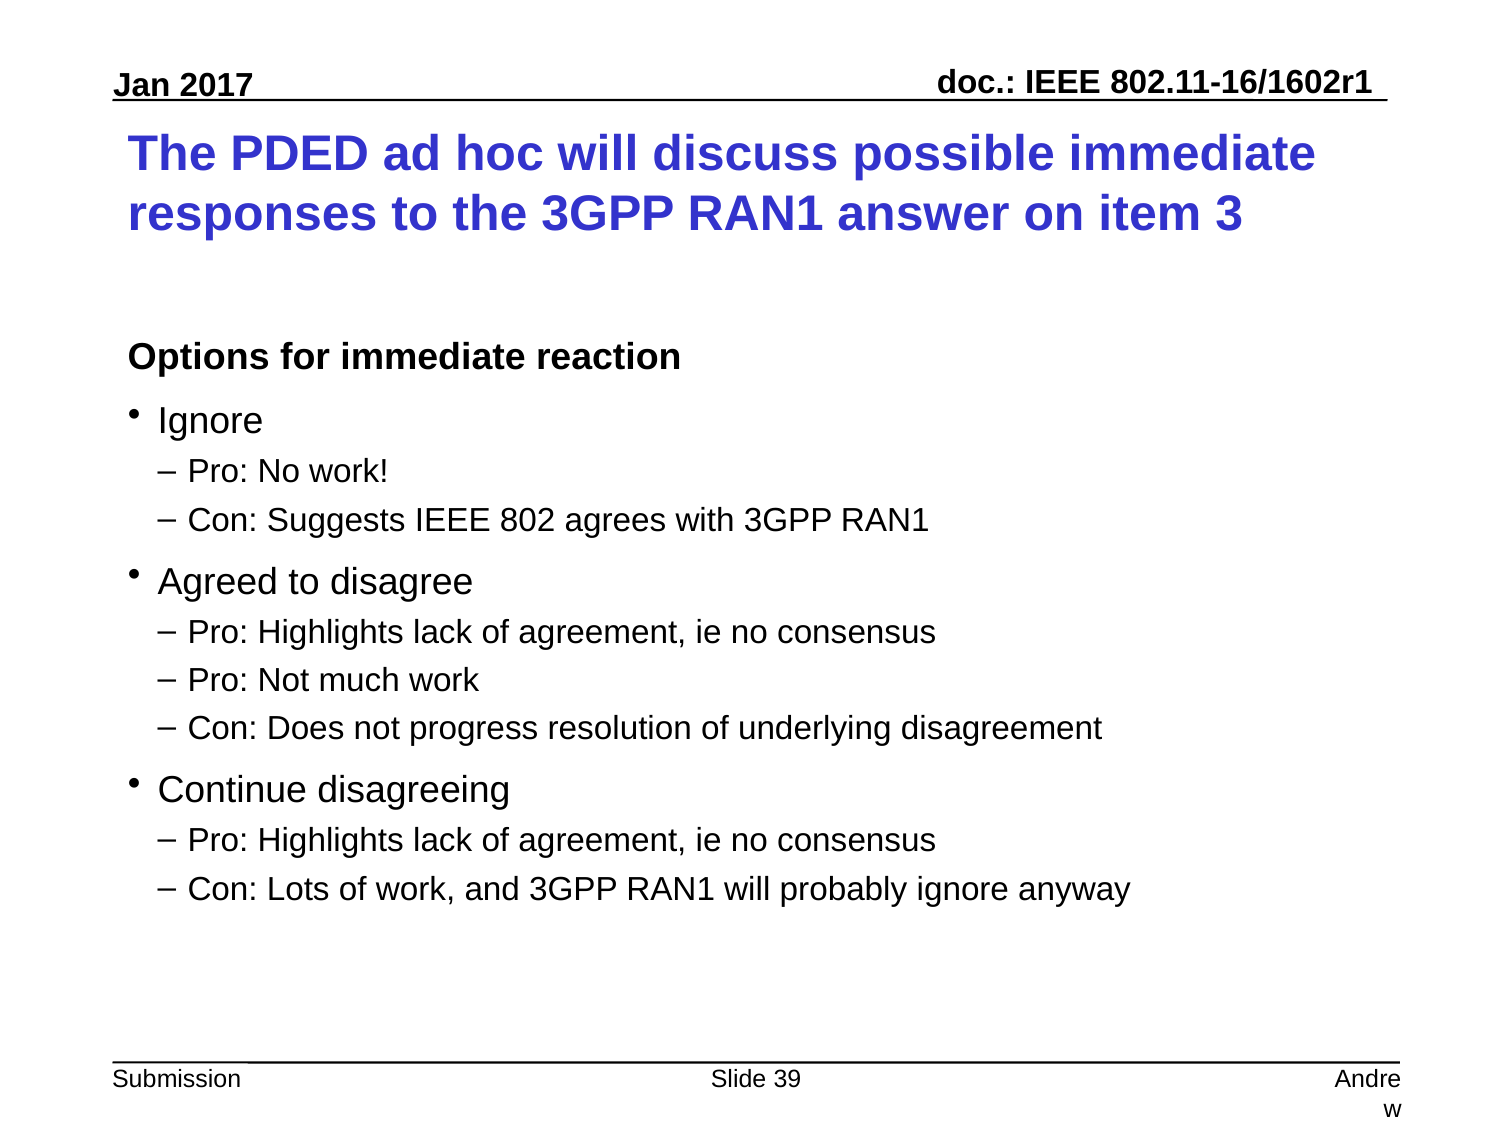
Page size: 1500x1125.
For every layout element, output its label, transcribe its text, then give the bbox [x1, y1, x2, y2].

list Options for immediate reaction Ignore Pro: No work! Con: Suggests IEEE 802 agrees with 3GPP RAN1 Agreed to disagree Pro: Highlights lack of agreement, ie no consensus Pro: Not much work Con: Does not progress resolution of underlying disagreement Continue disagreeing Pro: Highlights lack of agreement, ie no consensus Con: Lots of work, and 3GPP RAN1 will probably ignore anyway [112, 324, 1388, 1000]
slide_number Slide 39 [709, 1061, 803, 1093]
footer Andrew Myles, Cisco [1320, 1061, 1402, 1093]
title The PDED ad hoc will discuss possible immediate responses to the 3GPP RAN1 answer on item 3 [112, 112, 1388, 288]
